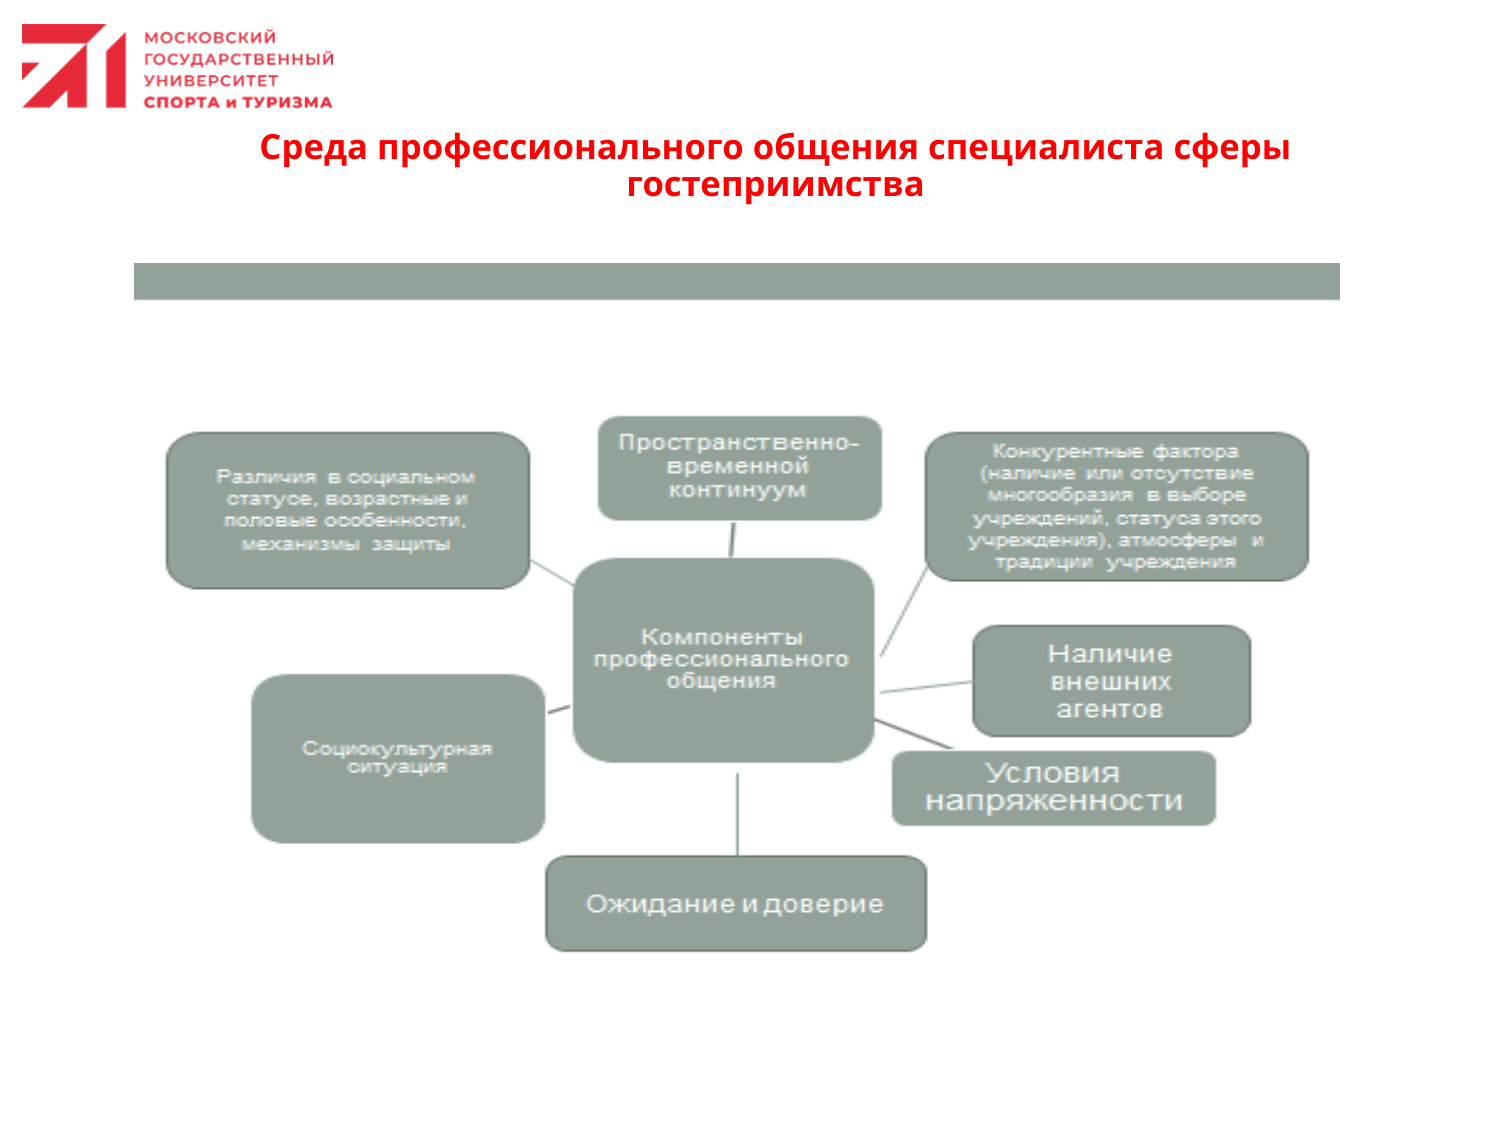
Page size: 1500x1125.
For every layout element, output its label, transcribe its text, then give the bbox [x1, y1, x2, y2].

title Среда профессионального общения специалиста сферы гостеприимства [154, 122, 1397, 212]
picture [22, 24, 333, 123]
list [134, 263, 1340, 973]
